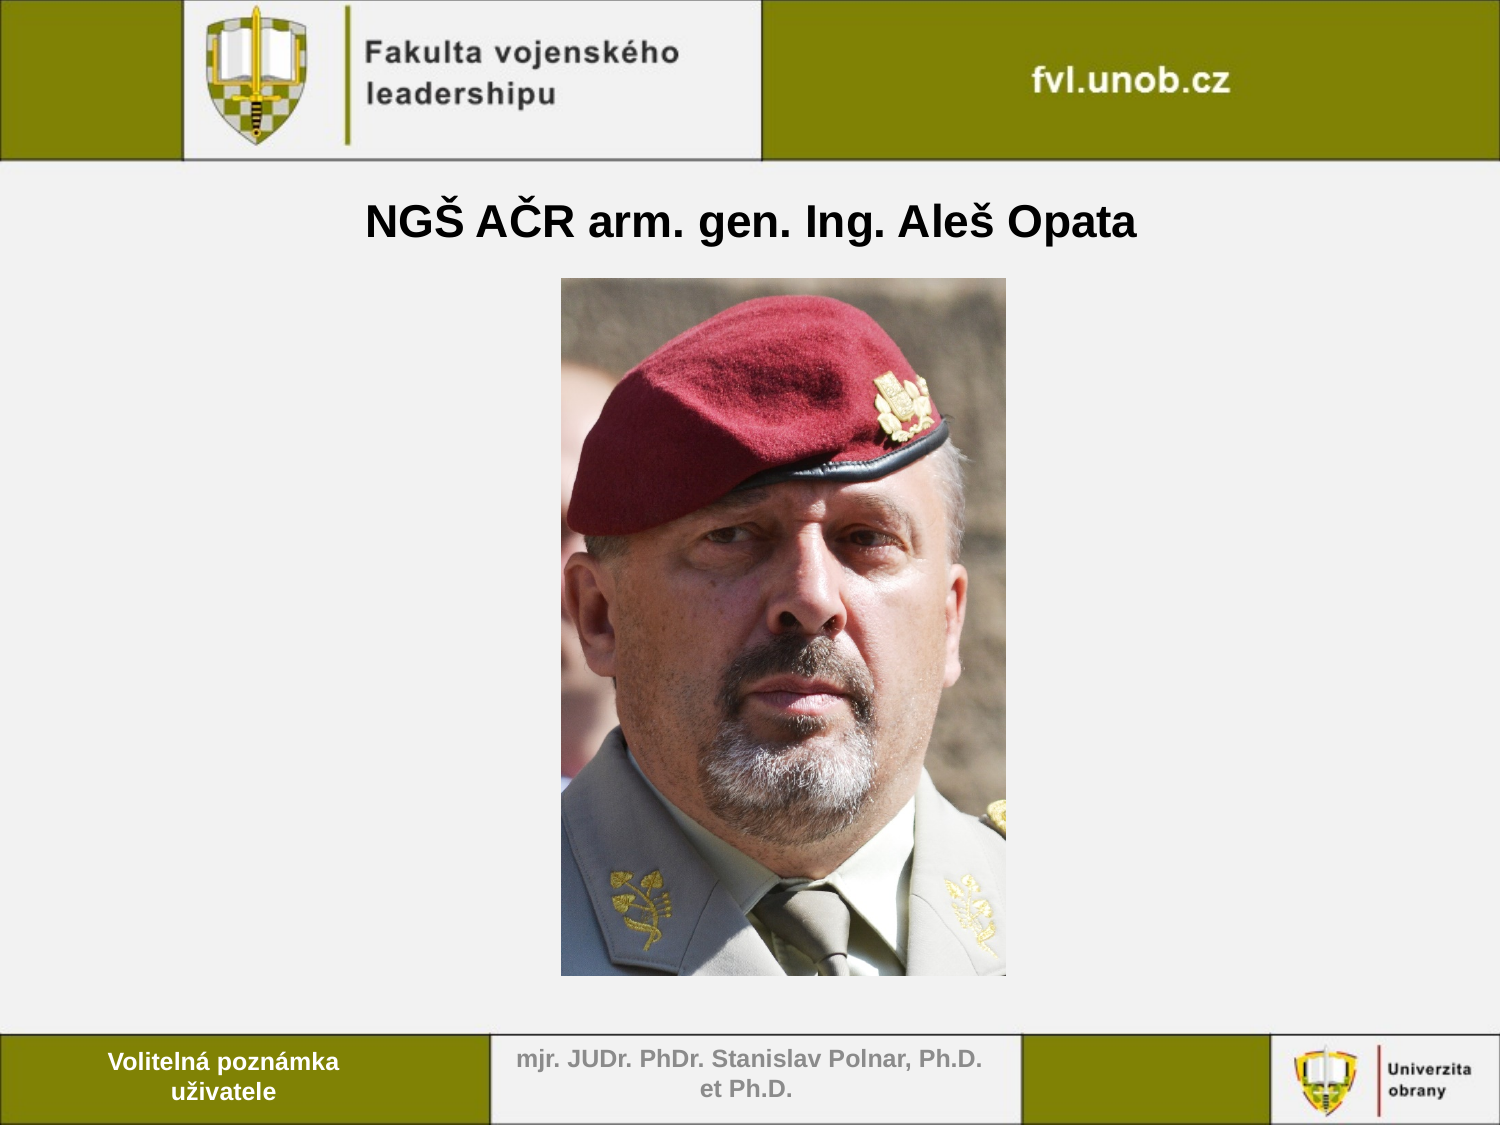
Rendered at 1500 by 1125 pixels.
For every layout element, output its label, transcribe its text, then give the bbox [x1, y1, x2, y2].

title NGŠ AČR arm. gen. Ing. Aleš Opata [103, 190, 1400, 256]
footer mjr. JUDr. PhDr. Stanislav Polnar, Ph.D. et Ph.D. [496, 1042, 1004, 1103]
picture [0, 0, 1500, 1125]
slide_number Volitelná poznámka uživatele [55, 1045, 393, 1106]
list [560, 278, 1006, 976]
